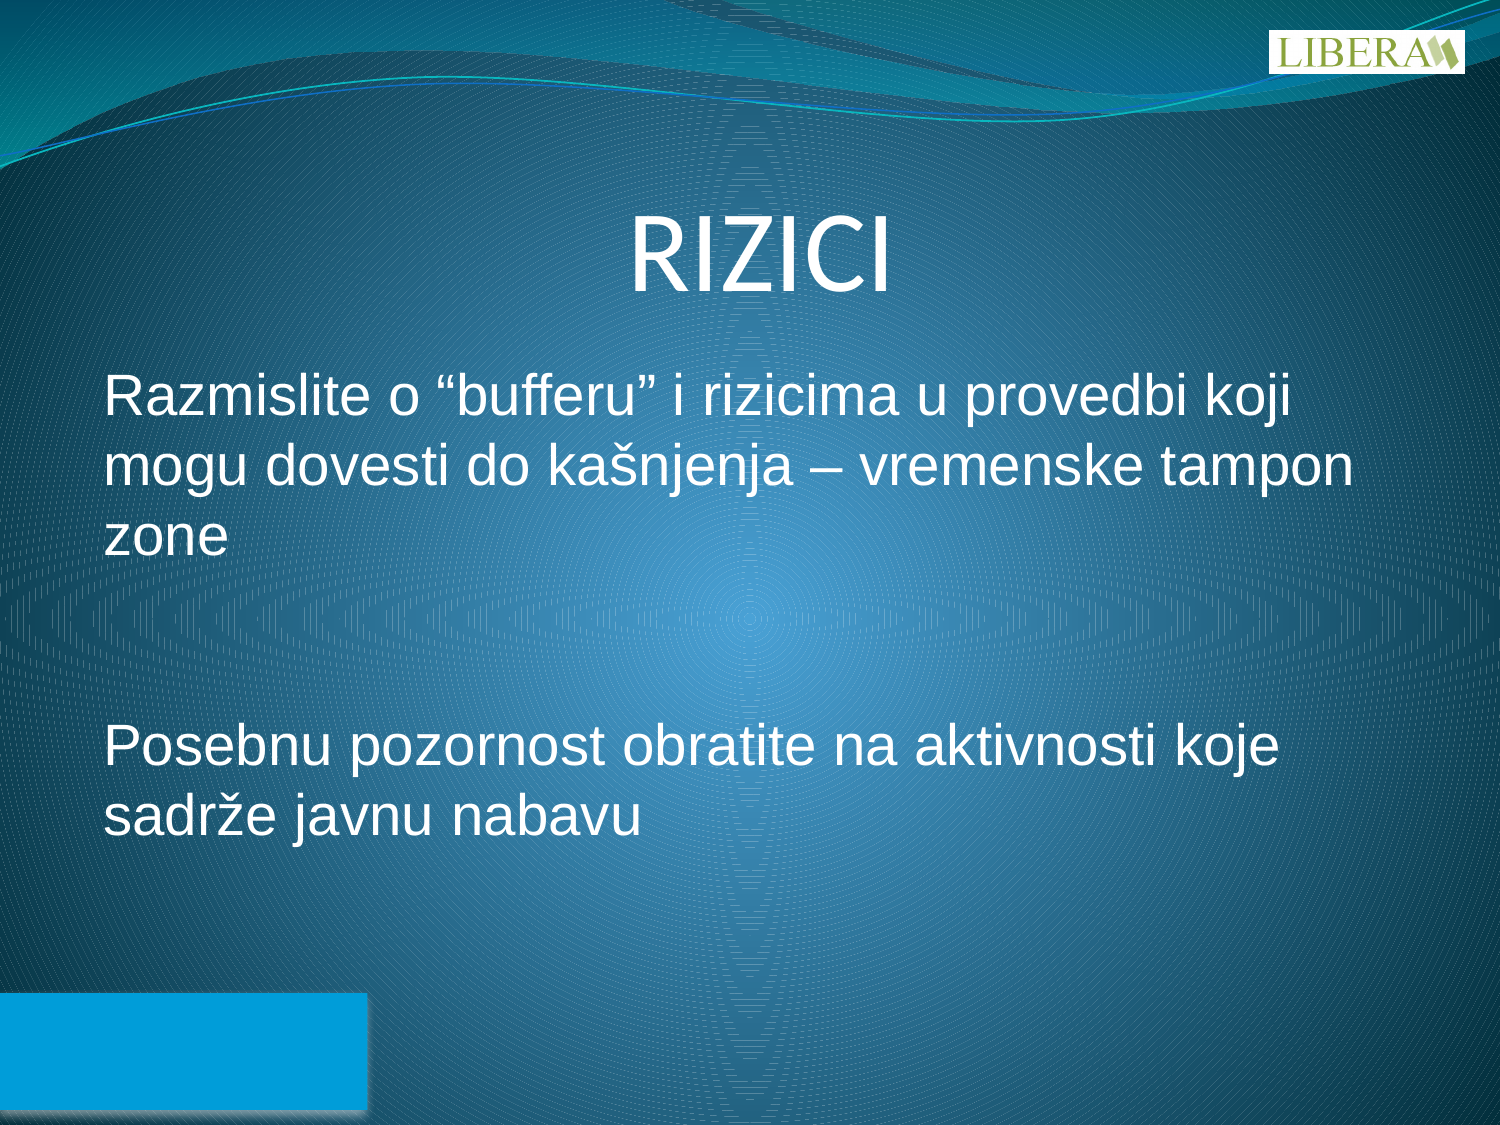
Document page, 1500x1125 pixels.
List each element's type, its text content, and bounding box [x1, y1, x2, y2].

text_box [112, 327, 1412, 833]
title RIZICI [112, 160, 1388, 315]
text_box [64, 464, 1424, 864]
text_box Razmislite o “bufferu” i rizicima u provedbi koji mogu dovesti do kašnjenja – vremenske tampon zone Posebnu pozornost obratite na aktivnosti koje sadrže javnu nabavu [88, 349, 1376, 855]
